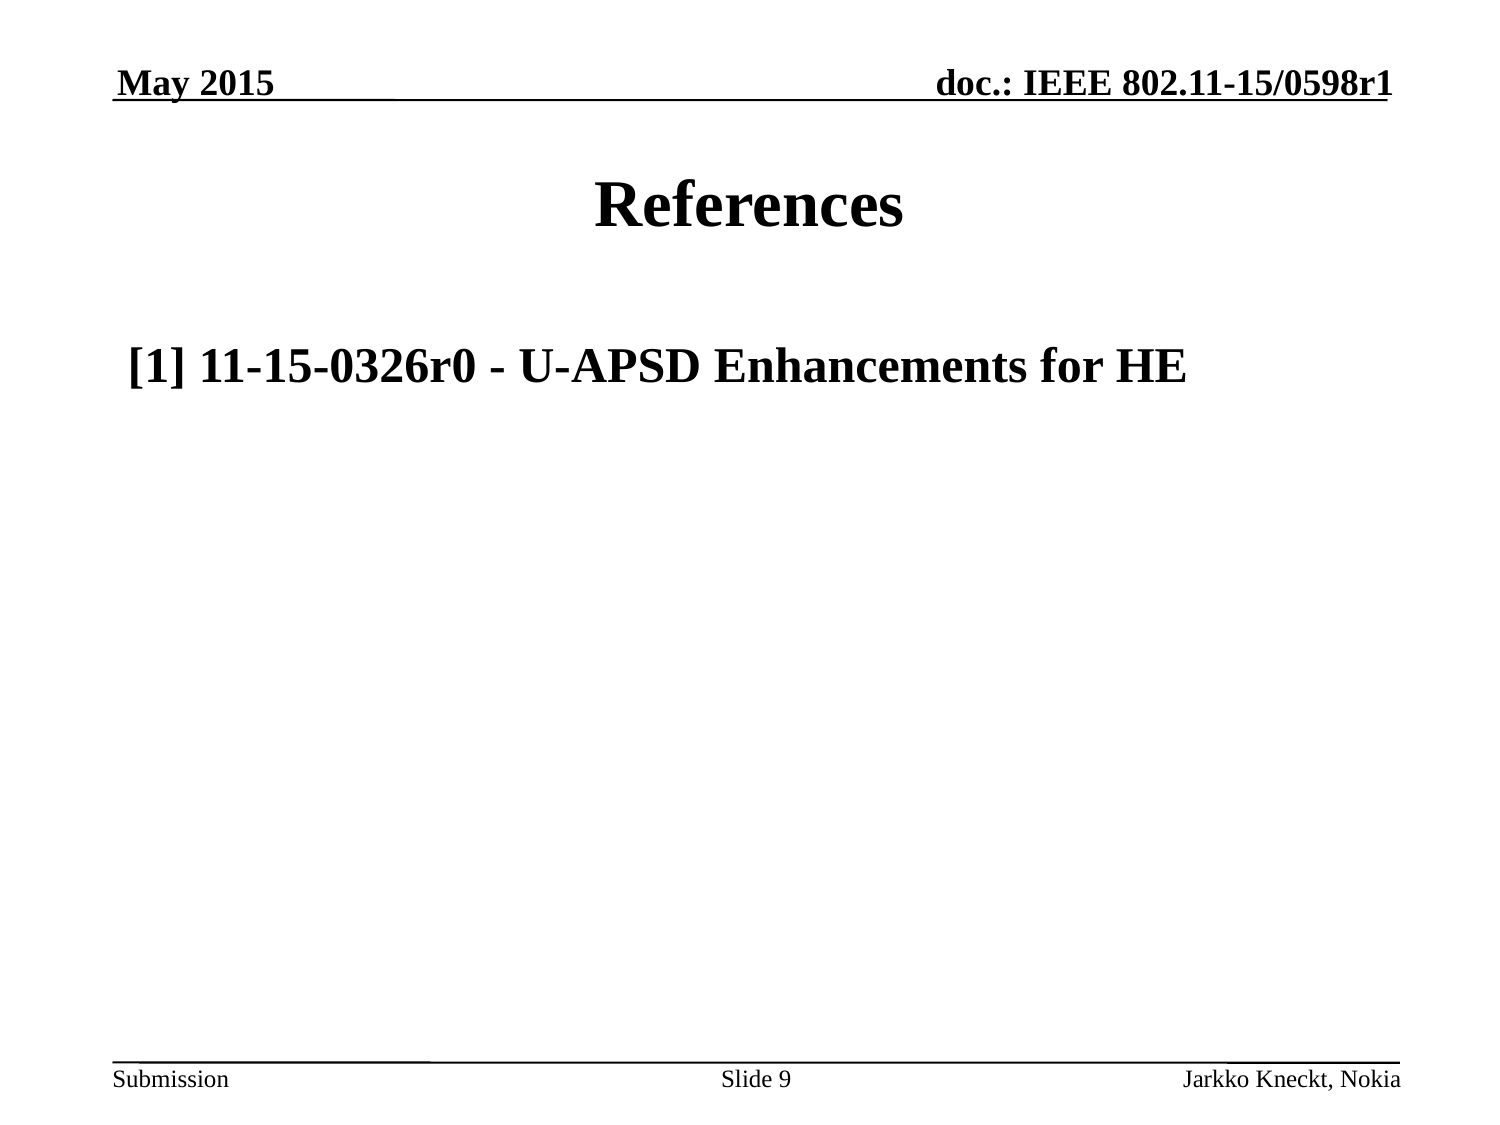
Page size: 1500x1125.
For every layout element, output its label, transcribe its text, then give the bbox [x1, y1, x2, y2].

slide_number Slide 9 [712, 1061, 800, 1123]
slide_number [116, 58, 507, 104]
list [1] 11-15-0326r0 - U-APSD Enhancements for HE [112, 324, 1388, 1016]
title References [112, 112, 1388, 288]
footer Jarkko Kneckt, Nokia [1019, 1061, 1402, 1093]
